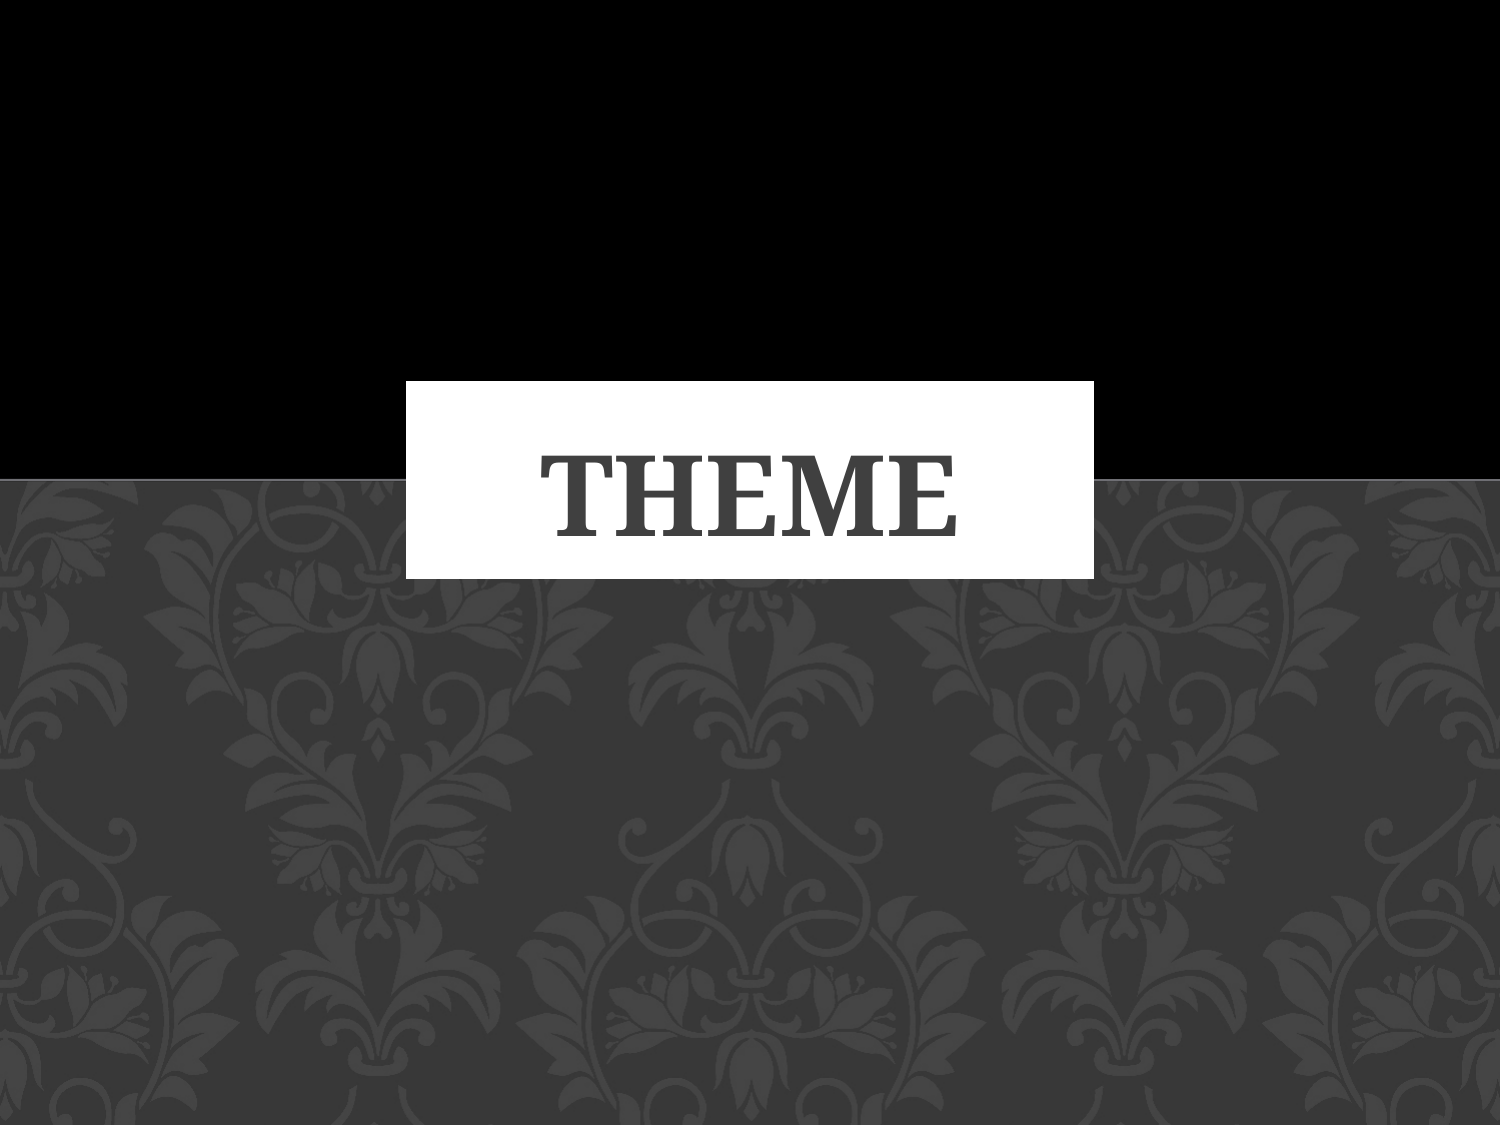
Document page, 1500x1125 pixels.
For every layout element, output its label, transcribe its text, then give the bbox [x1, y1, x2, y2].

title THEME [415, 387, 1085, 565]
